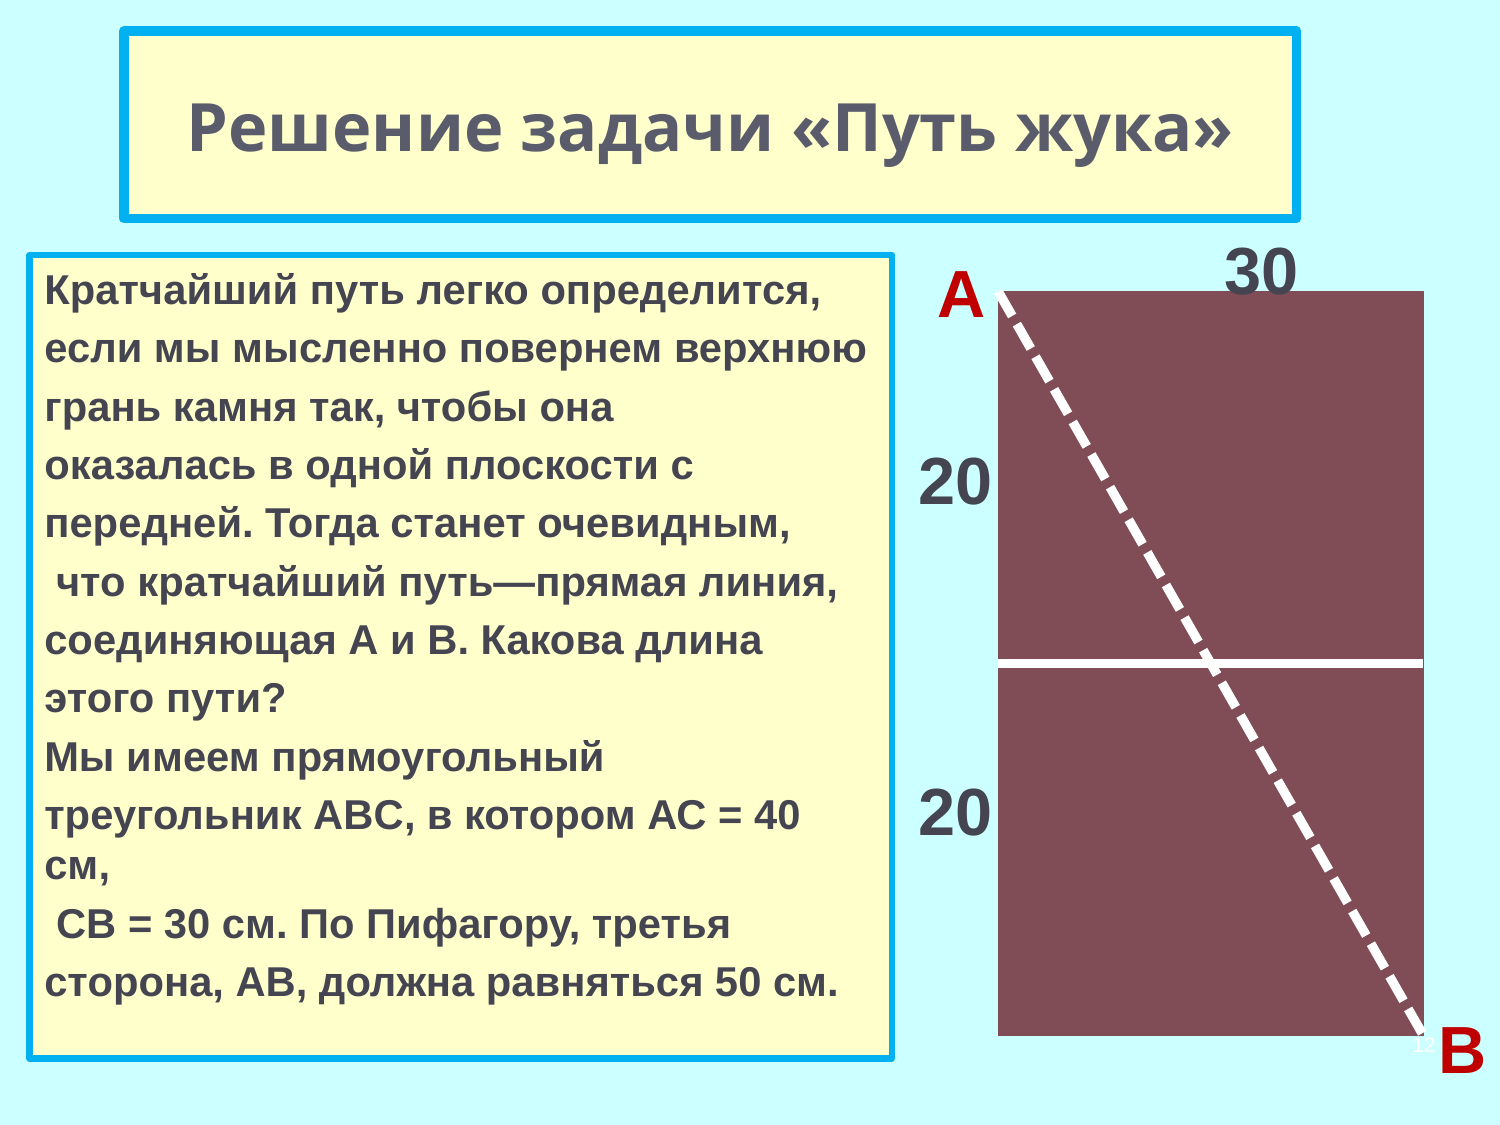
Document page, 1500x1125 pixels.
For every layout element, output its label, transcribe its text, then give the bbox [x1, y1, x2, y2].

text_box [903, 220, 1499, 1096]
list Кратчайший путь легко определится, если мы мысленно повернем верхнюю грань камня так, чтобы она оказалась в одной плоскости с передней. Тогда станет очевидным, что кратчайший путь—прямая линия, соединяющая А и В. Какова длина этого пути? Мы имеем прямоугольный треугольник ABC, в котором АС = 40 см, СВ = 30 см. По Пифагору, третья сторона, АВ, должна равняться 50 см. [29, 255, 892, 1059]
title Решение задачи «Путь жука» [123, 31, 1297, 219]
